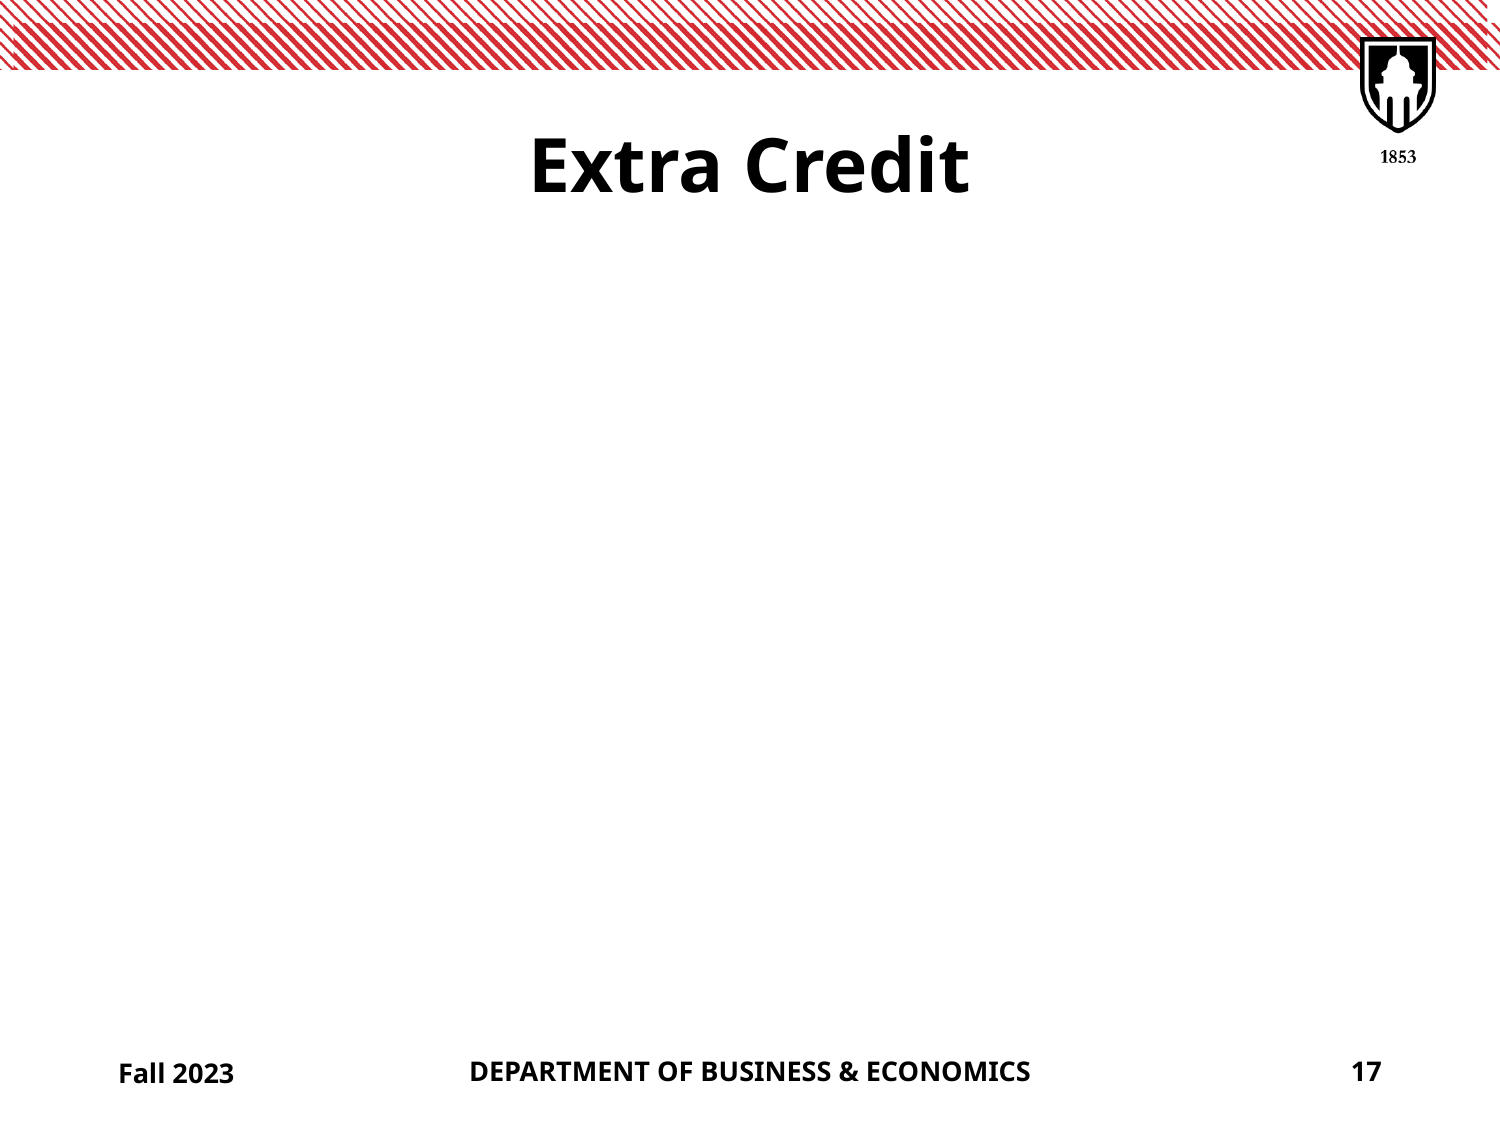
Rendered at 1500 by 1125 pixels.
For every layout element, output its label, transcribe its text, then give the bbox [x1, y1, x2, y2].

slide_number Fall 2023 [103, 1042, 277, 1103]
slide_number 17 [1059, 1042, 1397, 1103]
footer DEPARTMENT OF BUSINESS & ECONOMICS [277, 1042, 1059, 1103]
title Extra Credit [103, 59, 1397, 278]
picture [0, 0, 1500, 163]
